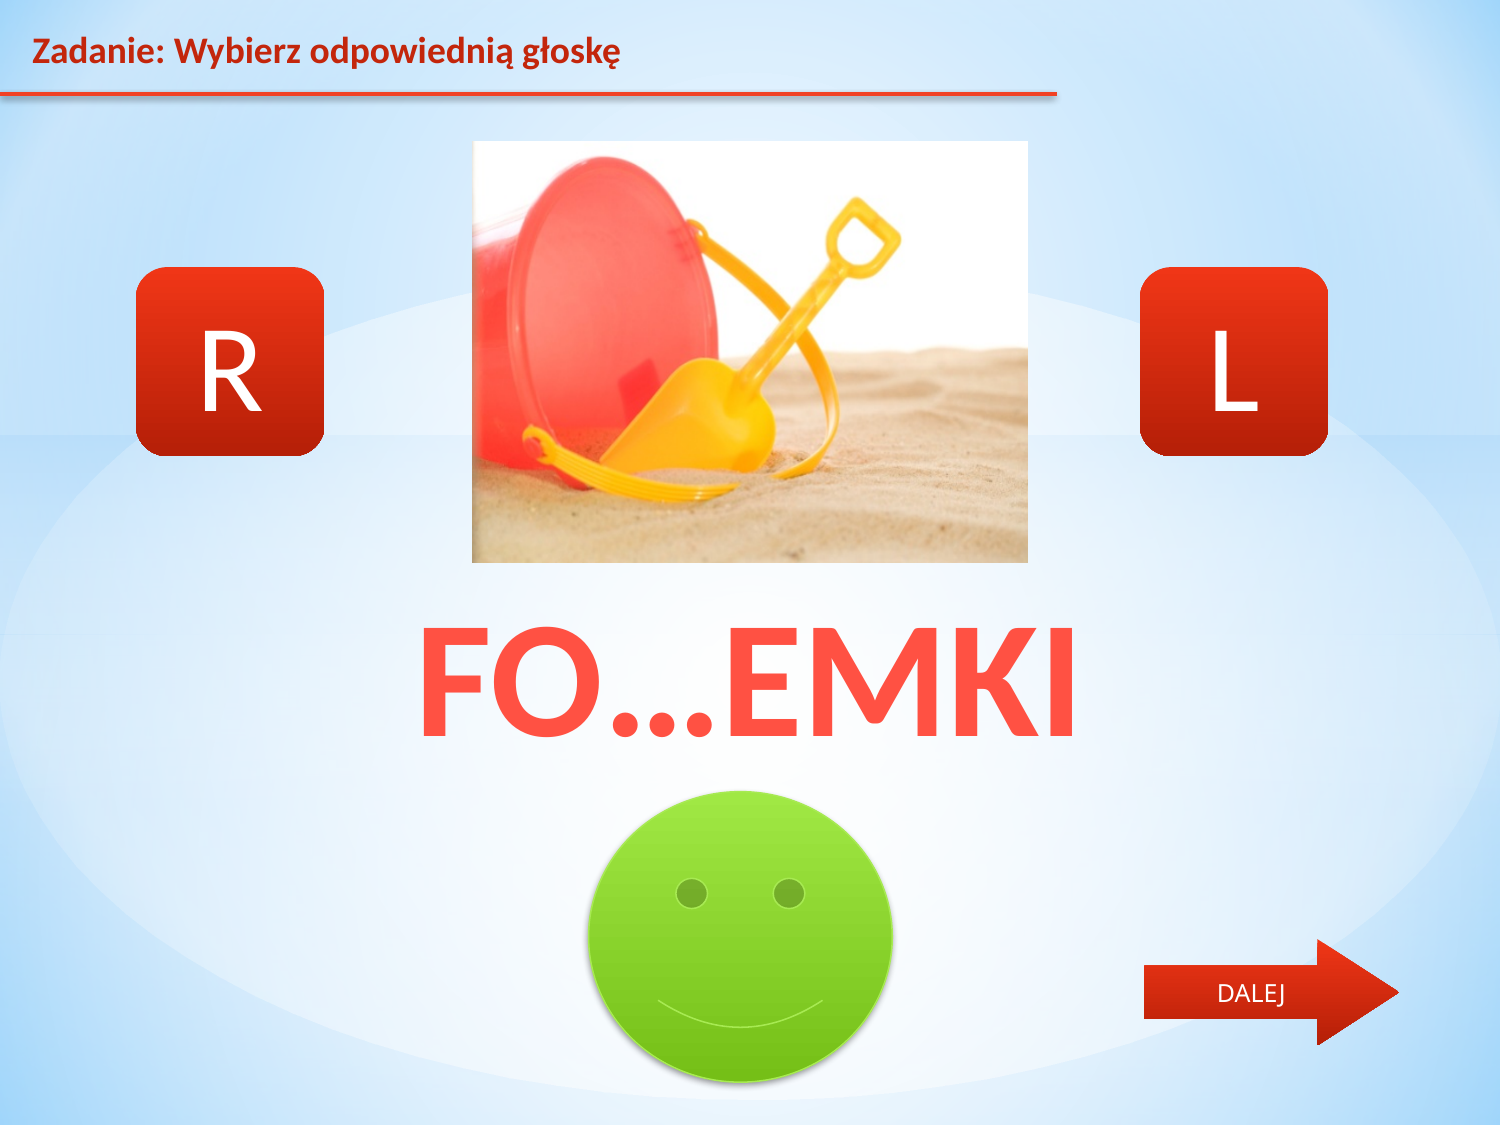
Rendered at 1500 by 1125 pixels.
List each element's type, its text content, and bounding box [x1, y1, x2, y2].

text_box Zadanie: Wybierz odpowiednią głoskę [17, 19, 1010, 79]
text_box R [135, 267, 325, 457]
text_box DALEJ [1144, 939, 1400, 1046]
picture [472, 141, 1028, 563]
text_box L [1139, 267, 1329, 457]
text_box [587, 790, 894, 1083]
text_box FO…EMKI [0, 562, 1500, 778]
